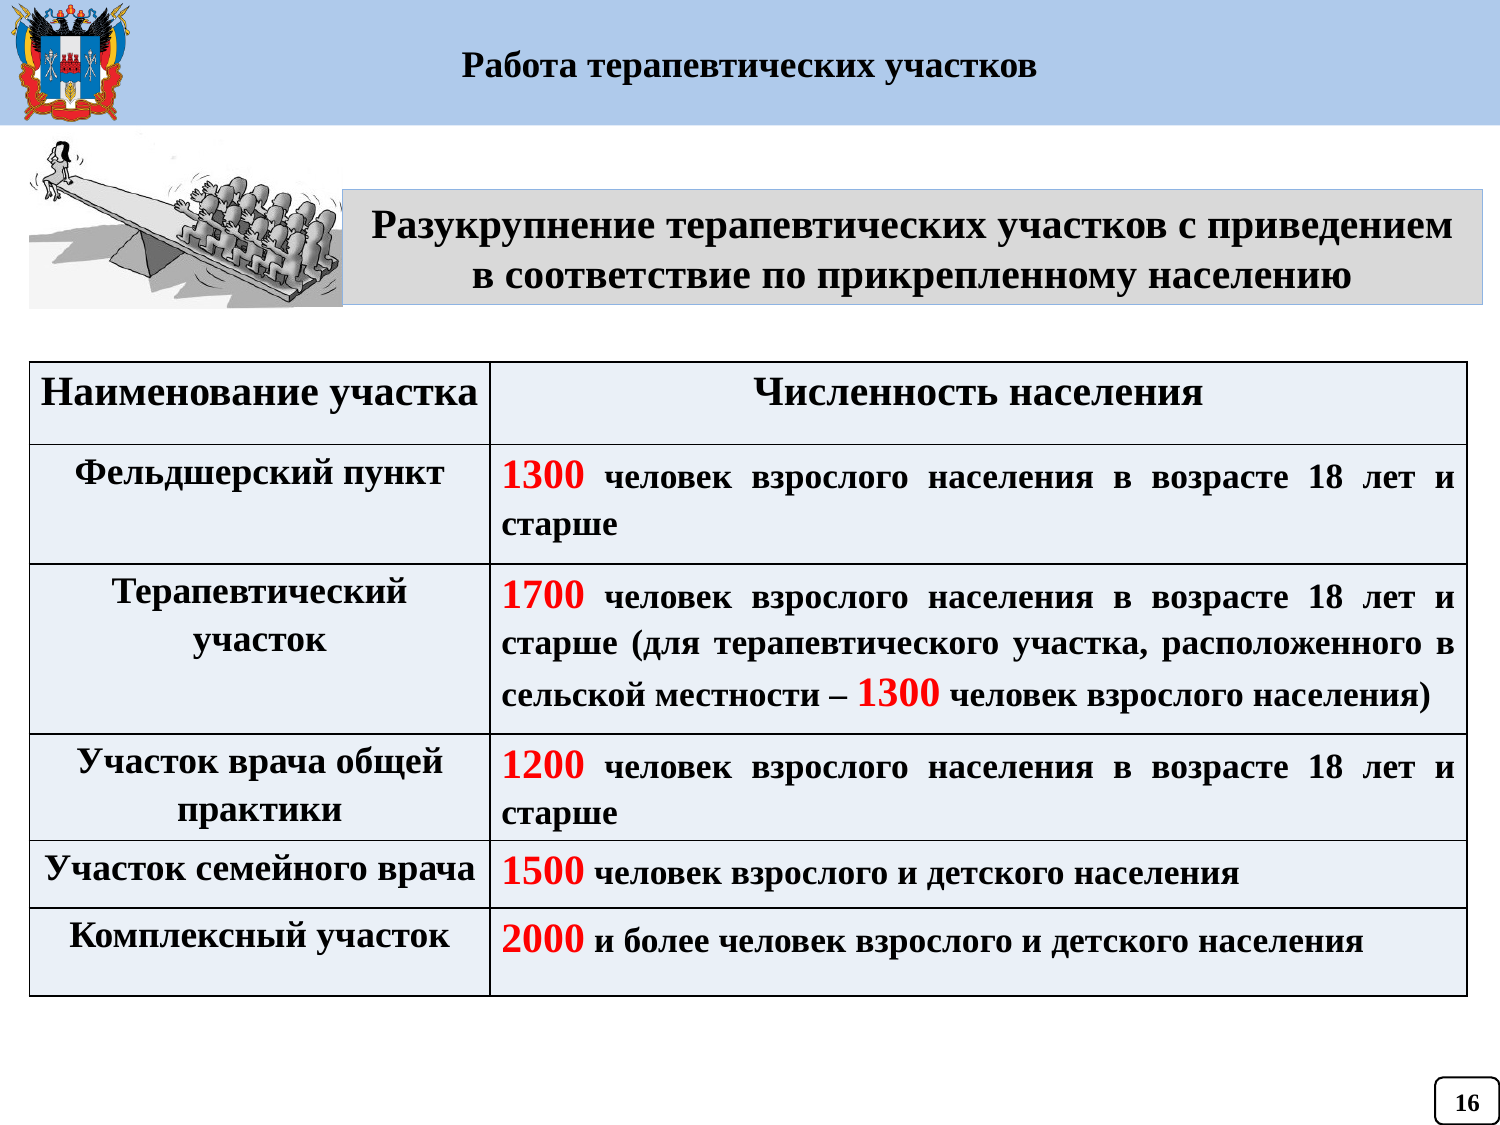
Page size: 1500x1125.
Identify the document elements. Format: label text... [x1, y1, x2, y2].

table_cell Участок врача общей практики [30, 735, 489, 840]
picture [29, 125, 343, 309]
table_cell 1700 человек взрослого населения в возрасте 18 лет и старше (для терапевтического участка, расположенного в сельской местности – 1300 человек взрослого населения) [491, 565, 1466, 733]
text_box Разукрупнение терапевтических участков с приведением в соответствие по прикрепленному населению [346, 189, 1483, 305]
table_cell Терапевтический участок [30, 565, 489, 733]
text_box 16 [1432, 1075, 1500, 1125]
table_cell 1500 человек взрослого и детского населения [491, 841, 1466, 907]
table_header Численность населения [491, 363, 1466, 444]
table_cell Участок семейного врача [30, 841, 489, 907]
table_cell Комплексный участок [30, 909, 489, 995]
table_cell Фельдшерский пункт [30, 445, 489, 563]
table_cell 1300 человек взрослого населения в возрасте 18 лет и старше [491, 445, 1466, 563]
table_header Наименование участка [30, 363, 489, 444]
picture [10, 3, 130, 123]
table_cell 1200 человек взрослого населения в возрасте 18 лет и старше [491, 735, 1466, 840]
text_box Работа терапевтических участков [0, 0, 1500, 126]
table_cell 2000 и более человек взрослого и детского населения [491, 909, 1466, 995]
